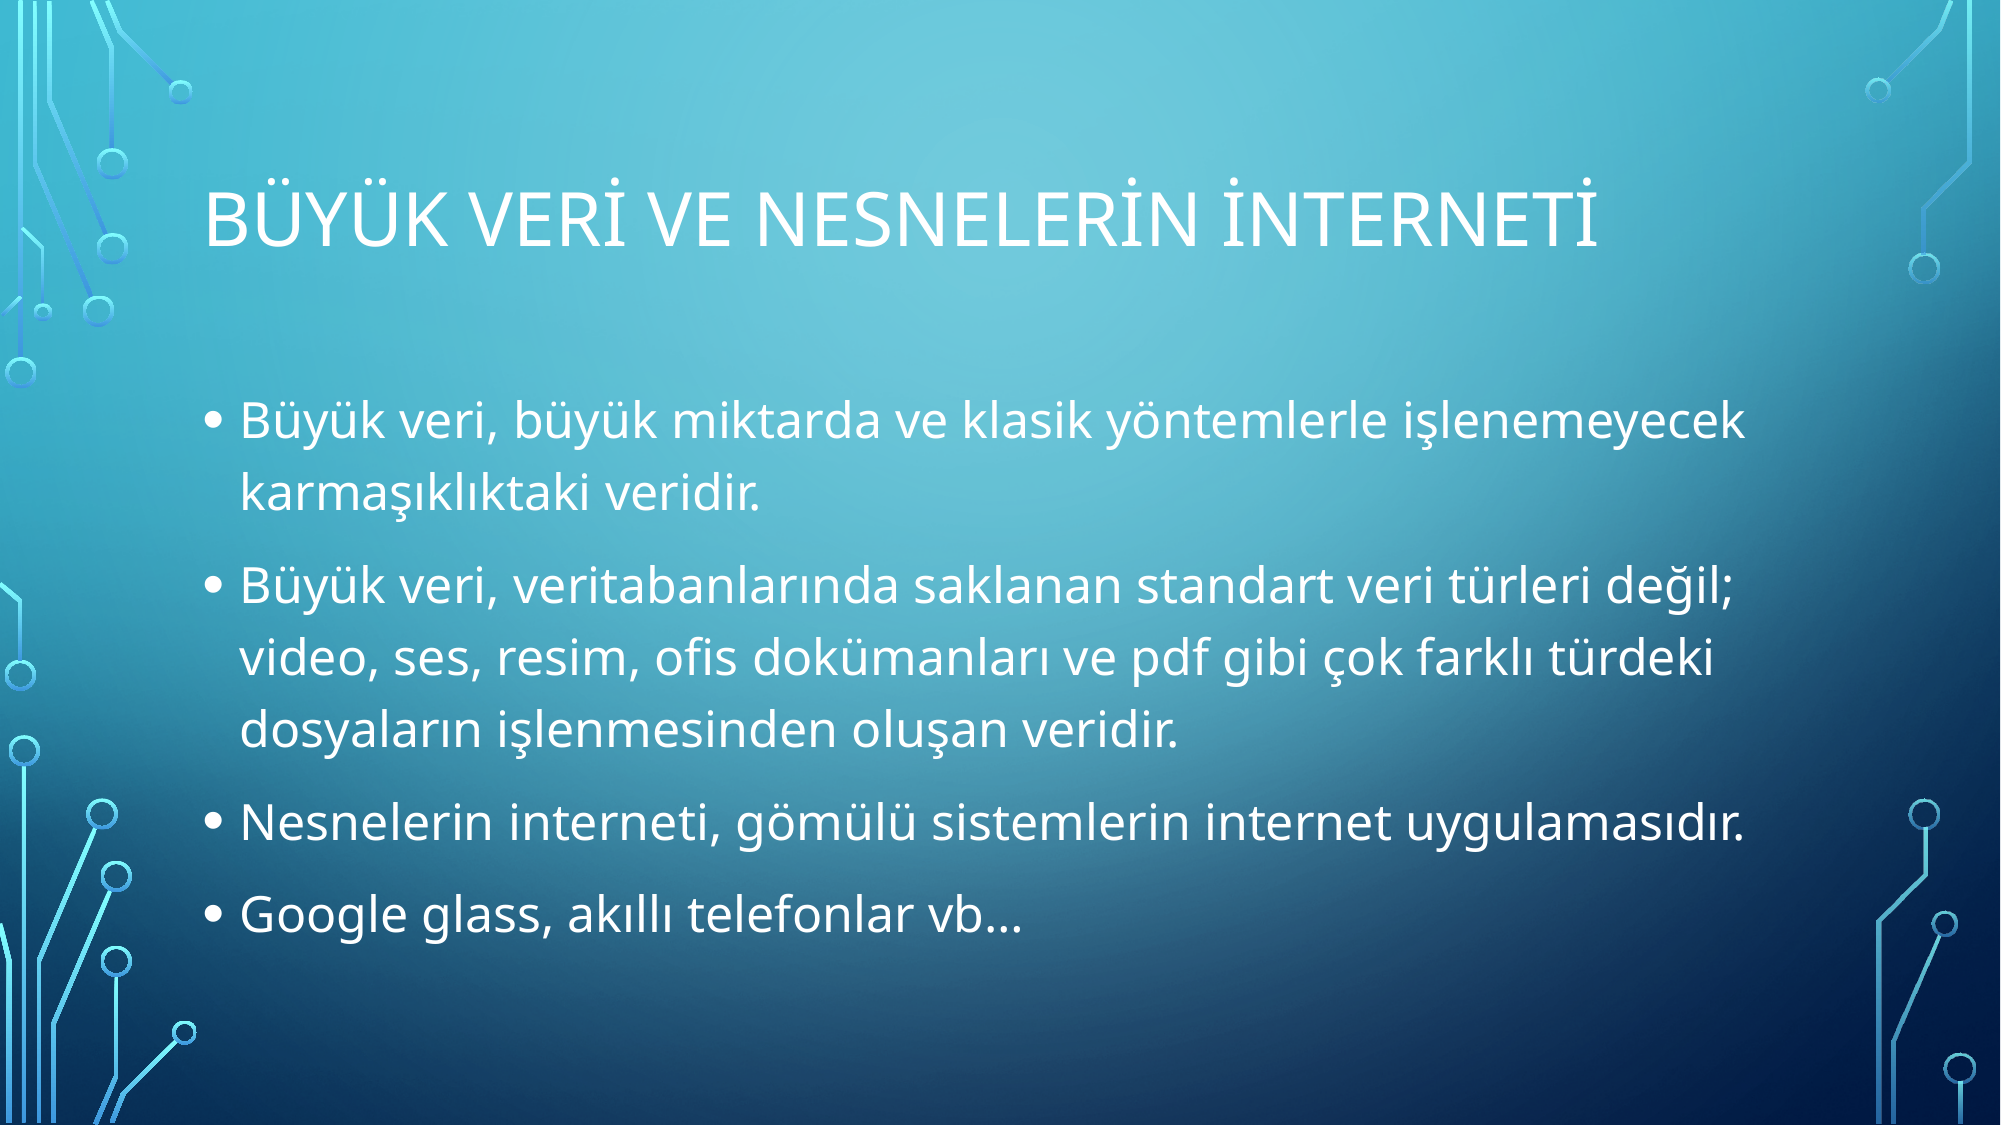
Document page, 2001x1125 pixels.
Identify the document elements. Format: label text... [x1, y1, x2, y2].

title BÜYÜK VERİ VE NESNELERİN İNTERNETİ [187, 101, 1813, 344]
list Büyük veri, büyük miktarda ve klasik yöntemlerle işlenemeyecek karmaşıklıktaki veridir. Büyük veri, veritabanlarında saklanan standart veri türleri değil; video, ses, resim, ofis dokümanları ve pdf gibi çok farklı türdeki dosyaların işlenmesinden oluşan veridir. Nesnelerin interneti, gömülü sistemlerin internet uygulamasıdır. Google glass, akıllı telefonlar vb… [187, 369, 1813, 950]
